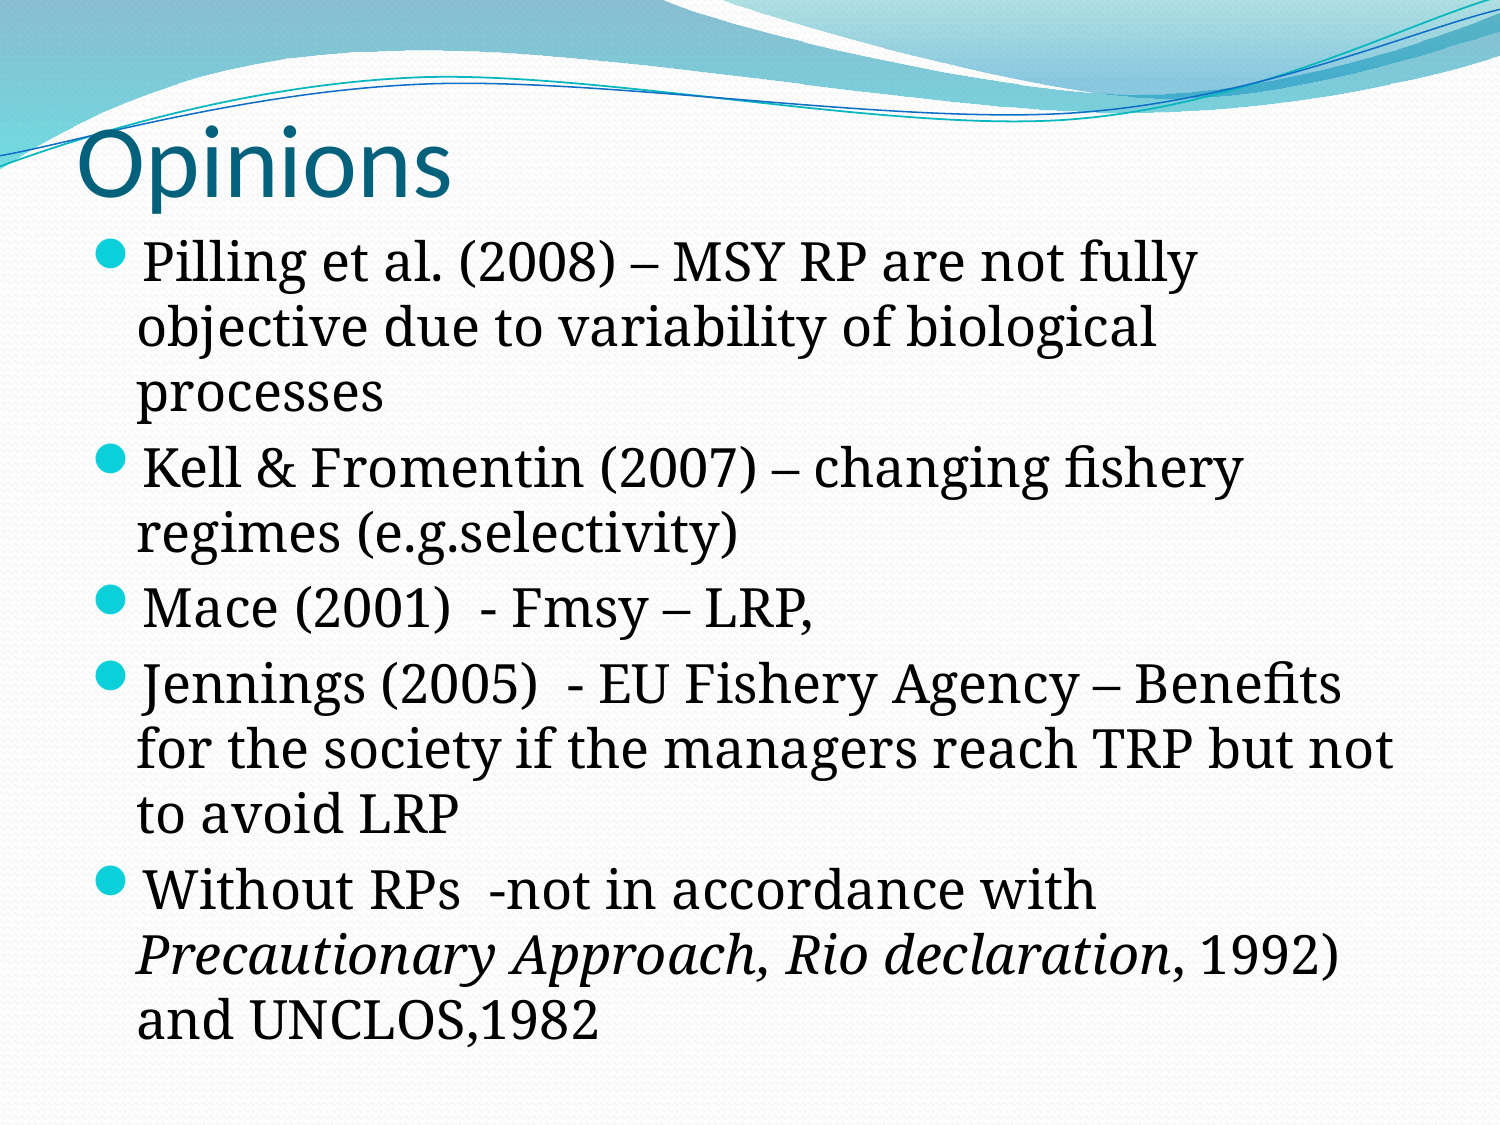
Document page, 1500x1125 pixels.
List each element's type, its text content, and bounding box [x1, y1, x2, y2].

title Opinions [76, 30, 1427, 219]
list Pilling et al. (2008) – MSY RP are not fully objective due to variability of biological processes Kell & Fromentin (2007) – changing fishery regimes (e.g.selectivity) Mace (2001) - Fmsy – LRP, Jennings (2005) - EU Fishery Agency – Benefits for the society if the managers reach TRP but not to avoid LRP Without RPs -not in accordance with Precautionary Approach, Rio declaration, 1992) and UNCLOS,1982 [76, 219, 1427, 940]
